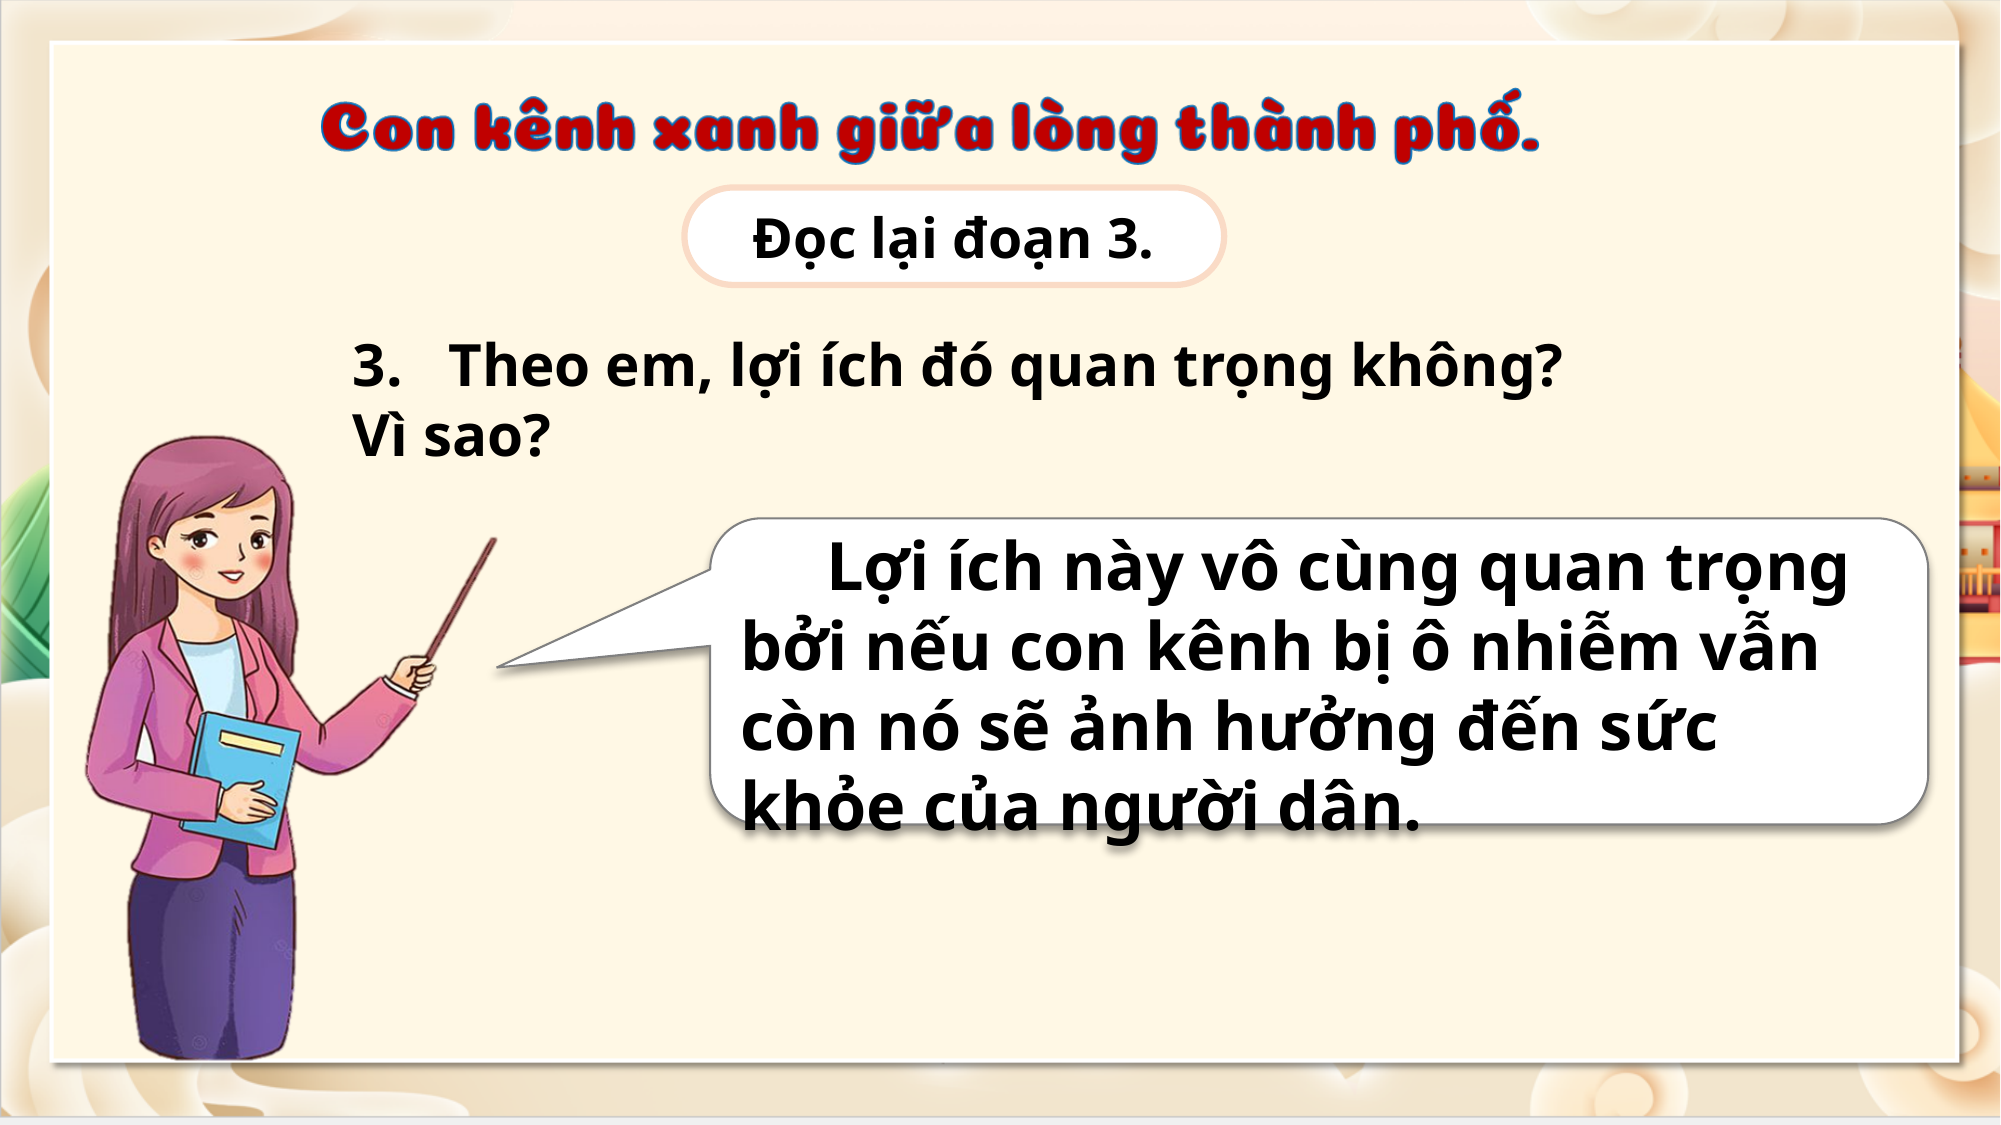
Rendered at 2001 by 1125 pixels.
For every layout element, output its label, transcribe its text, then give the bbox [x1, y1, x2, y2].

picture [0, 0, 2001, 1125]
text_box Đọc lại đoạn 3. [683, 186, 1226, 286]
text_box Lợi ích này vô cùng quan trọng bởi nếu con kênh bị ô nhiễm vẫn còn nó sẽ ảnh hưởng đến sức khỏe của người dân. [607, 518, 1929, 825]
text_box 3. Theo em, lợi ích đó quan trọng không? Vì sao? [338, 320, 1614, 476]
